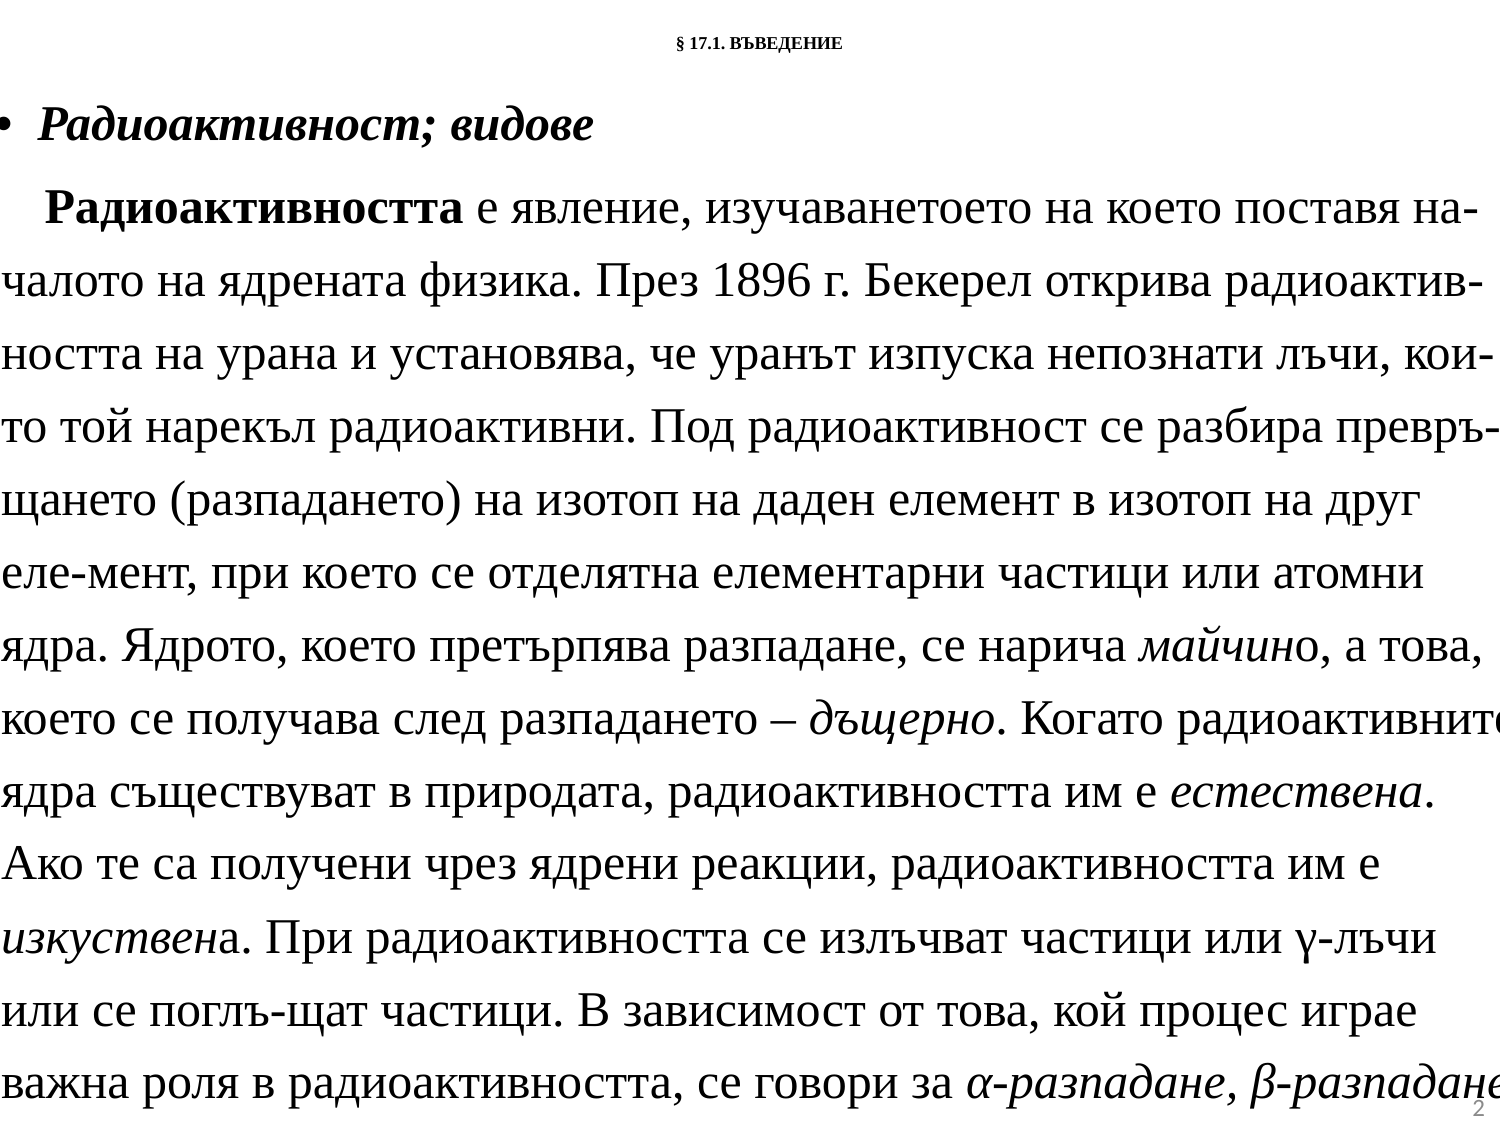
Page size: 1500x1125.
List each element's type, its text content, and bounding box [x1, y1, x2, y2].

slide_number 2 [1149, 1076, 1500, 1125]
list • Радиоактивност; видове Радиоактивността е явление, изучаванетоето на което поставя на-чалото на ядрената физика. През 1896 г. Бекерел открива радиоактив-ността на урана и установява, че уранът изпуска непознати лъчи, кои-то той нарекъл радиоактивни. Πод радиоактивност се разбира превръ-щането (разпадането) на изотоп на даден елемент в изотоп на друг еле-мент, при което се отделятна елементарни частици или атомни ядра. Ядрото, което претърпява разпадане, се нарича майчино, а това, което се получава след разпадането – дъщерно. Когато радиоактивните ядра съществуват в природата, радиоактивността им е естествена. Ако те са получени чрез ядрени реакции, радиоактивността им е изкуствена. При радиоактивността се излъчват частици или γ-лъчи или се поглъ-щат частици. В зависимост от това, кой процес играе важна роля в радиоактивността, се говори за α-разпадане, β-разпадане и γ-лъчение. При α-разпадането се излъчват α-частици, при β-разпадането се излъчват електрони или позитрони или се поглъщат електрони, а при гама-лъчението се излъчват γ-лъчи [0, 70, 1500, 1125]
title § 17.1. ВЪВЕДЕНИЕ [0, 23, 1500, 70]
